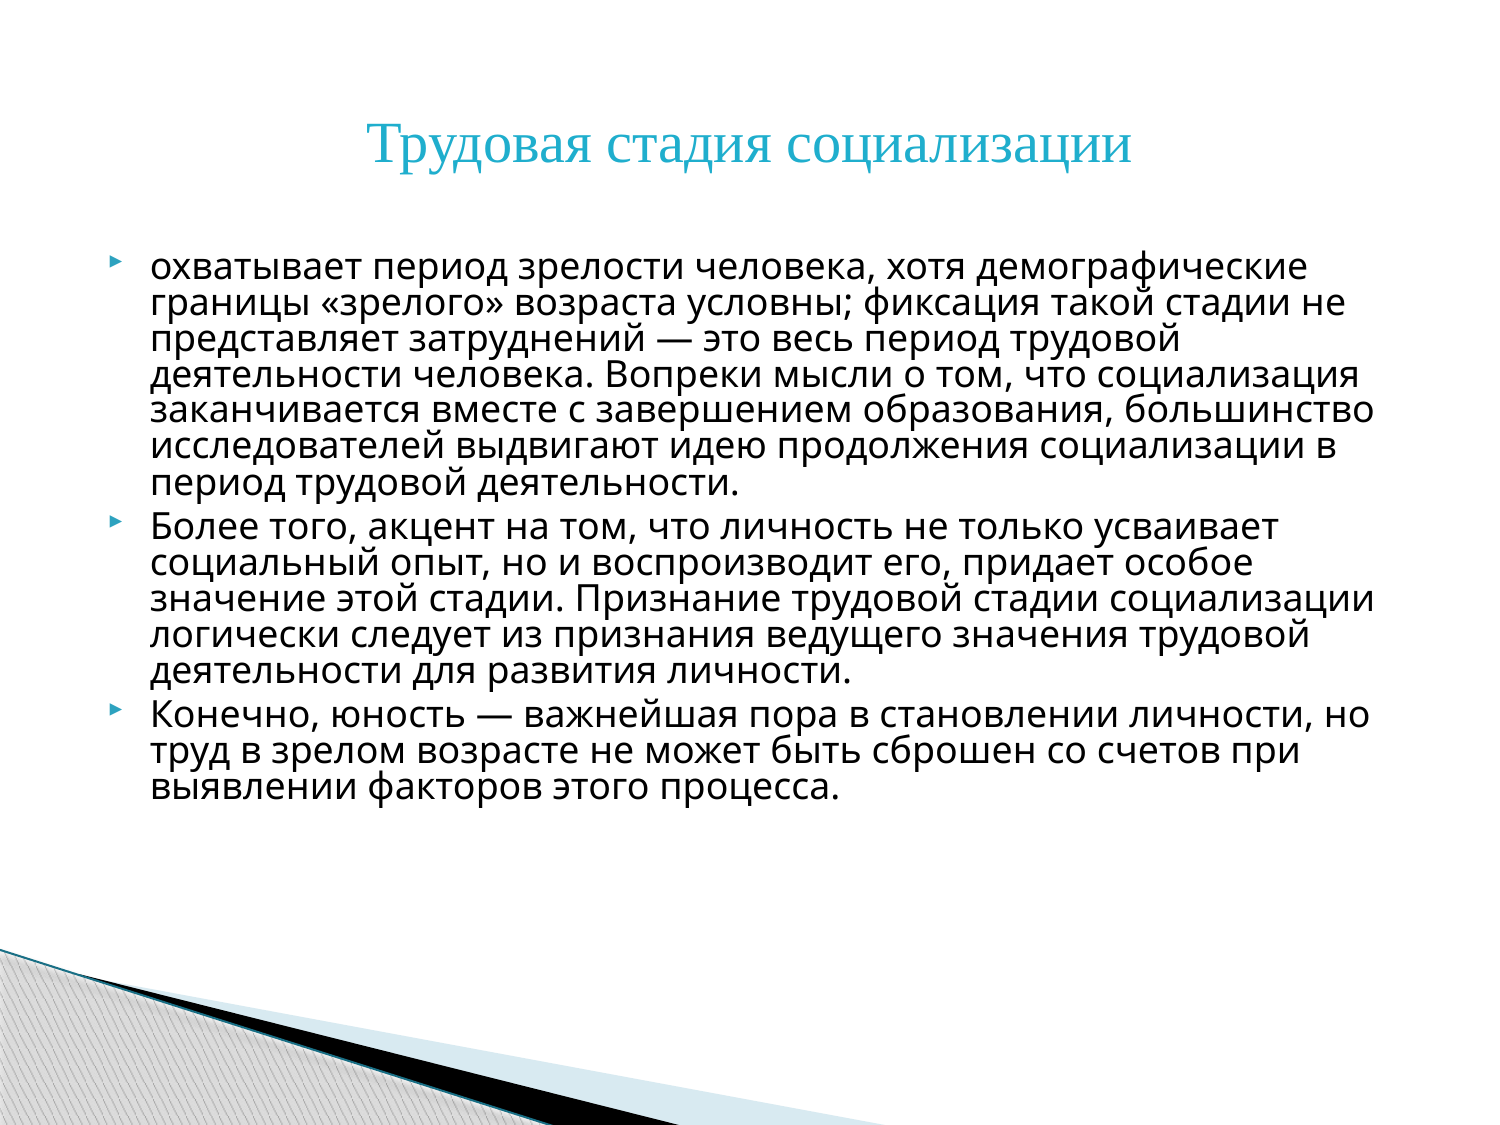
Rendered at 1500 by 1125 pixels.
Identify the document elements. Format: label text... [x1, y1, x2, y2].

list охватывает период зрелости человека, хотя демографические границы «зрелого» возраста условны; фиксация такой стадии не представляет затруднений — это весь период трудовой деятельности человека. Вопреки мысли о том, что социализация заканчивается вместе с завершением образования, большинство исследователей выдвигают идею продолжения социализации в период трудовой деятельности. Более того, акцент на том, что личность не только усваивает социальный опыт, но и воспроизводит его, придает особое значение этой стадии. Признание трудовой стадии социализации логически следует из признания ведущего значения трудовой деятельности для развития личности. Конечно, юность — важнейшая пора в становлении личности, но труд в зрелом возрасте не может быть сброшен со счетов при выявлении факторов этого процесса. [75, 243, 1425, 986]
title Трудовая стадия социализации [75, 45, 1425, 233]
